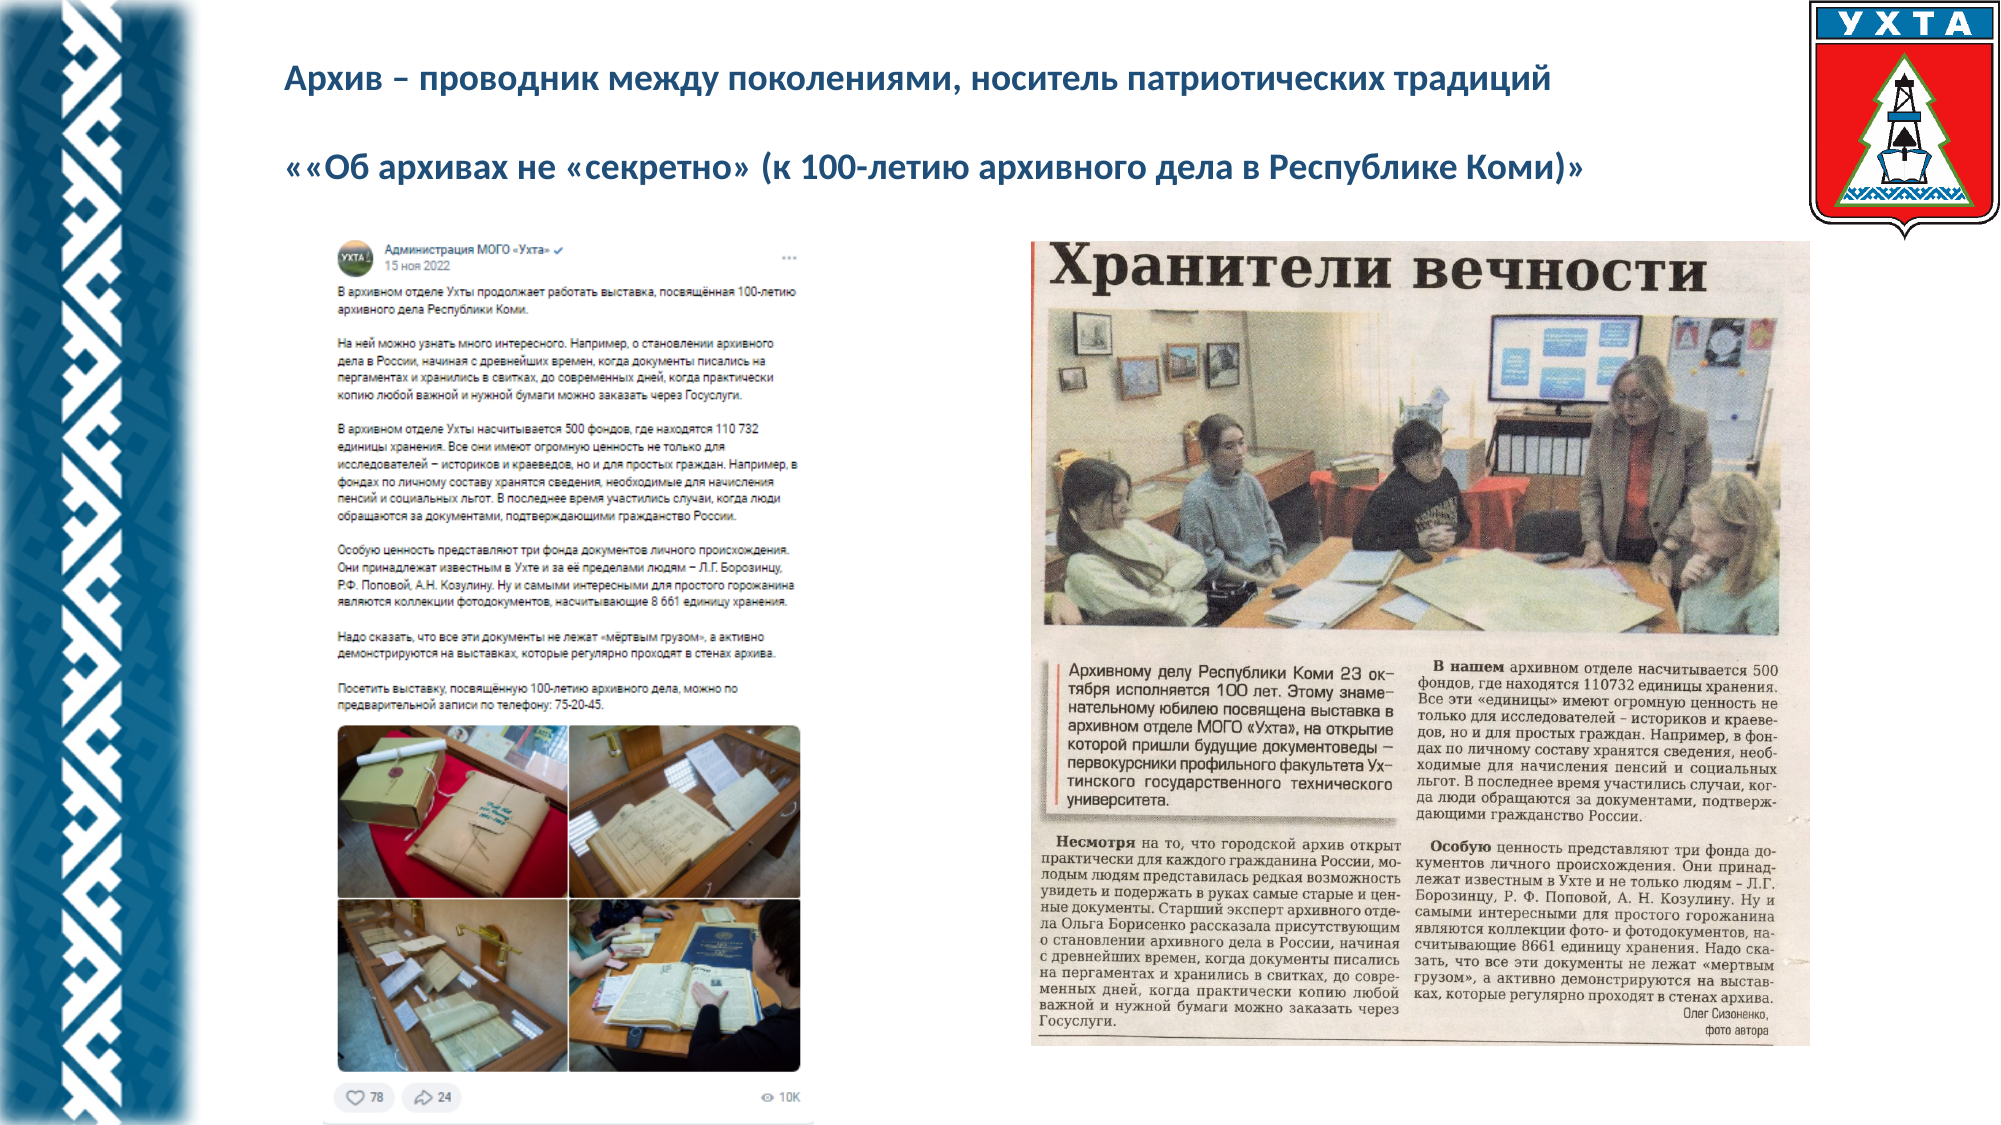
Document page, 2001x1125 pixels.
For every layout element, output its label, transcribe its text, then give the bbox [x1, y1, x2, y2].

picture [1031, 0, 2000, 1046]
text_box Архив – проводник между поколениями, носитель патриотических традиций ««Об архивах не «секретно» (к 100-летию архивного дела в Республике Коми)» [269, 45, 1660, 195]
picture [0, 19, 814, 1125]
